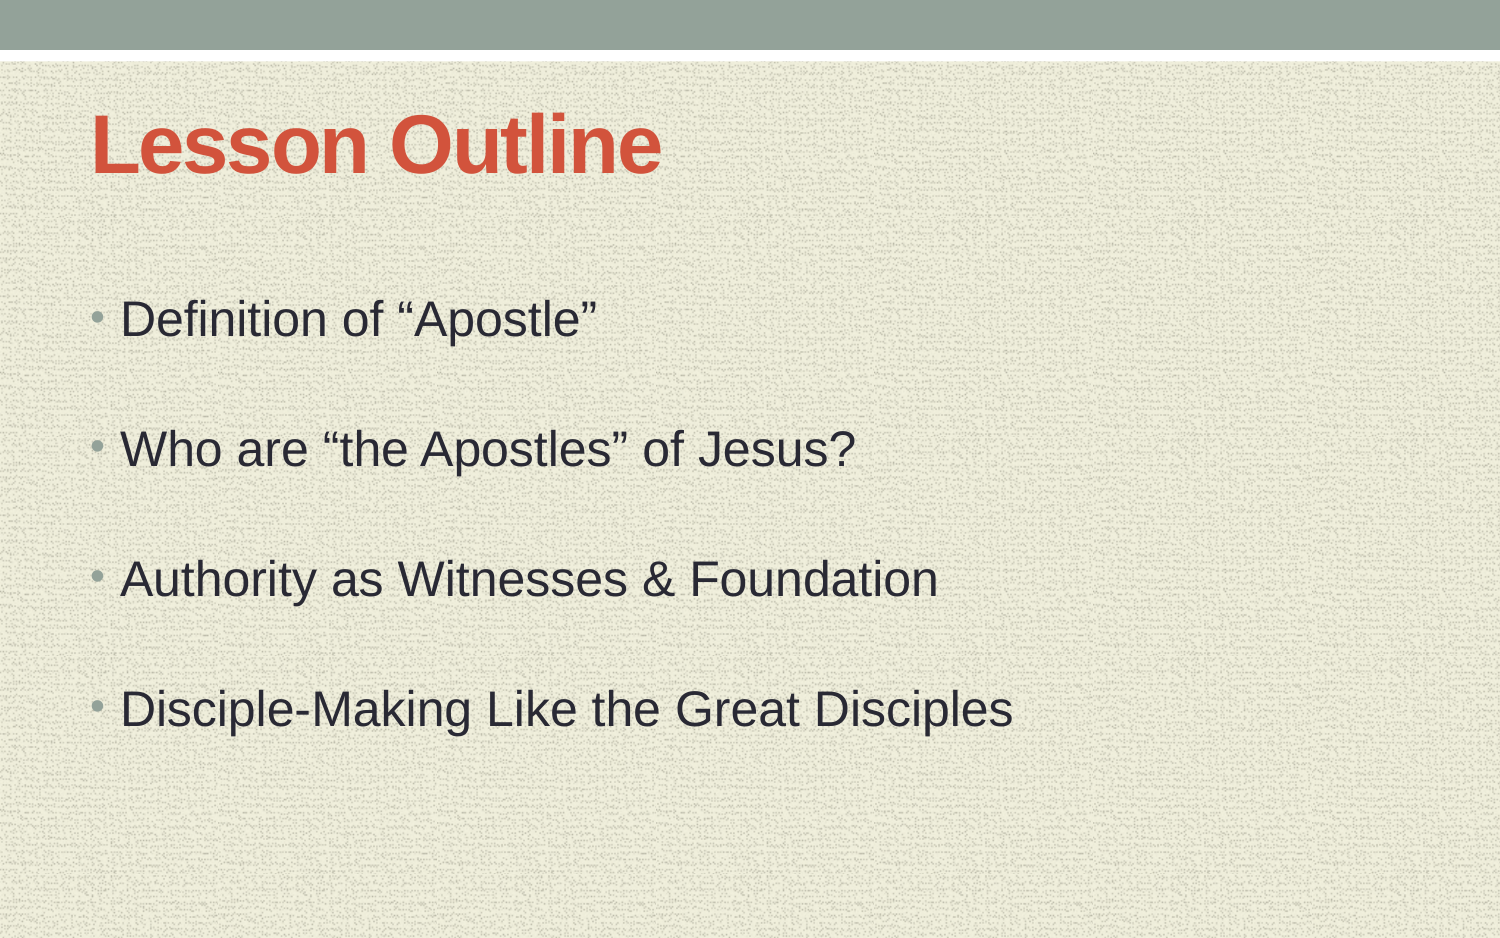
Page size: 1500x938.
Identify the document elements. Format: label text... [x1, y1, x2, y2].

list Definition of “Apostle” Who are “the Apostles” of Jesus? Authority as Witnesses & Foundation Disciple-Making Like the Great Disciples [75, 218, 1425, 886]
title Lesson Outline [75, 72, 1425, 209]
